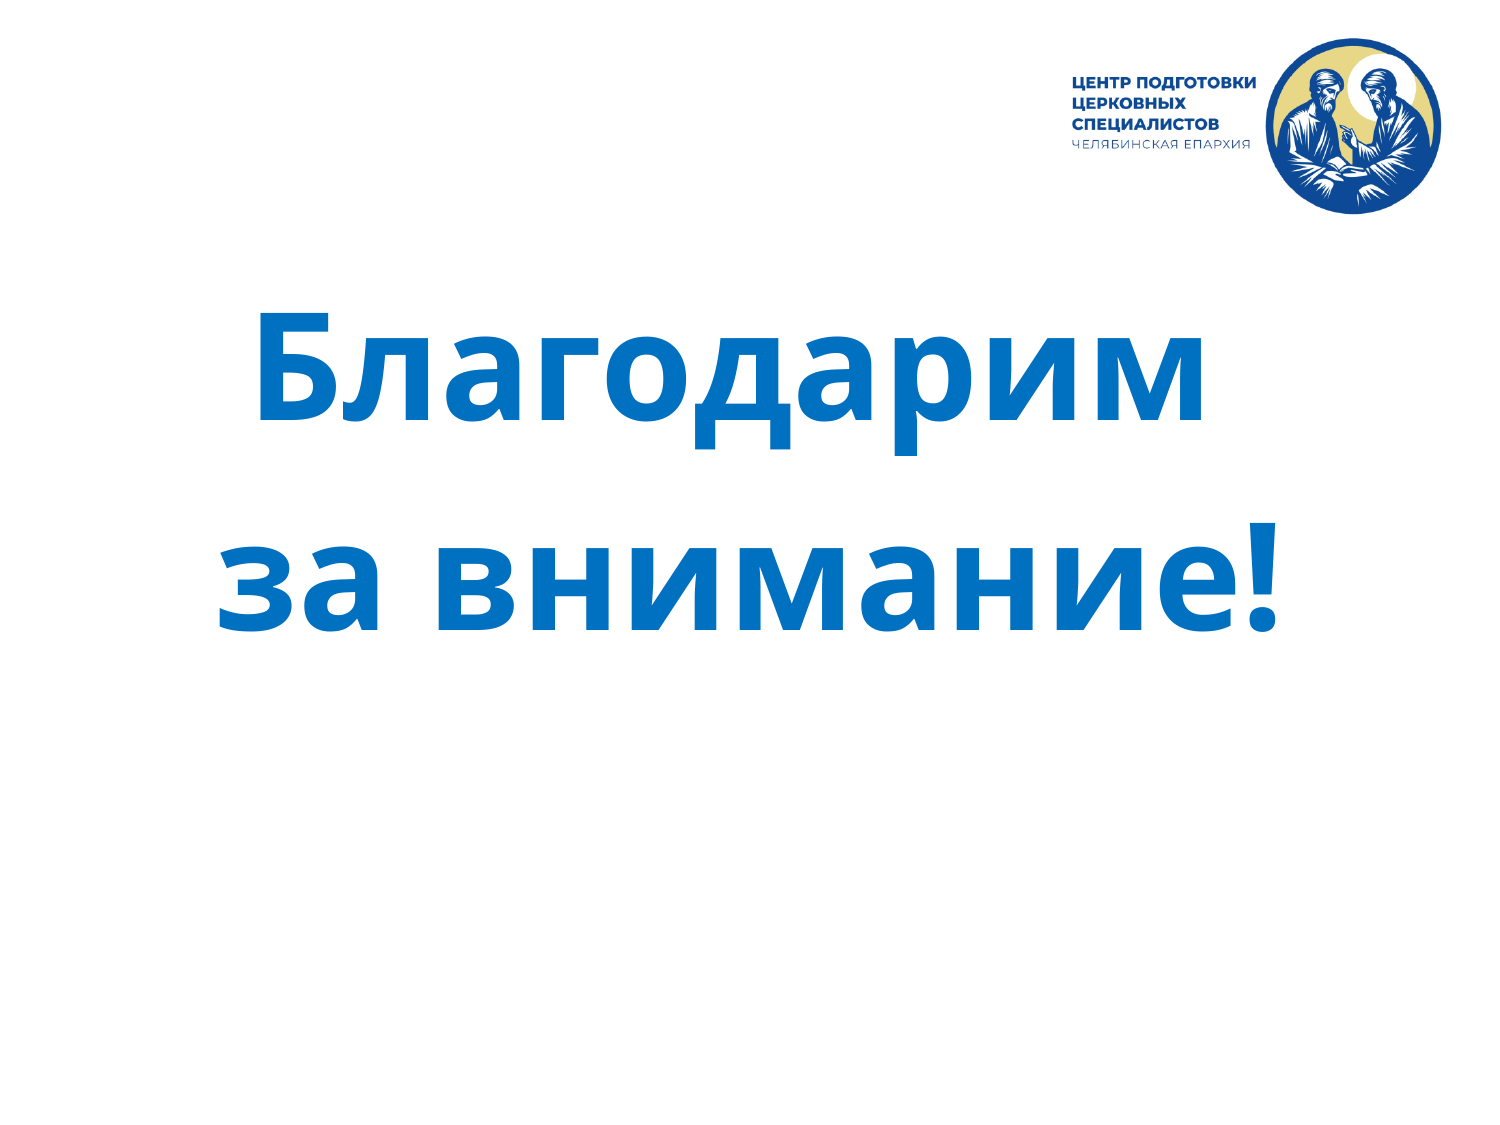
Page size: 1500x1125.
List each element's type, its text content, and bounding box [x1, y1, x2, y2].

list Благодарим за внимание! [75, 262, 1425, 1005]
picture [1066, 34, 1445, 217]
